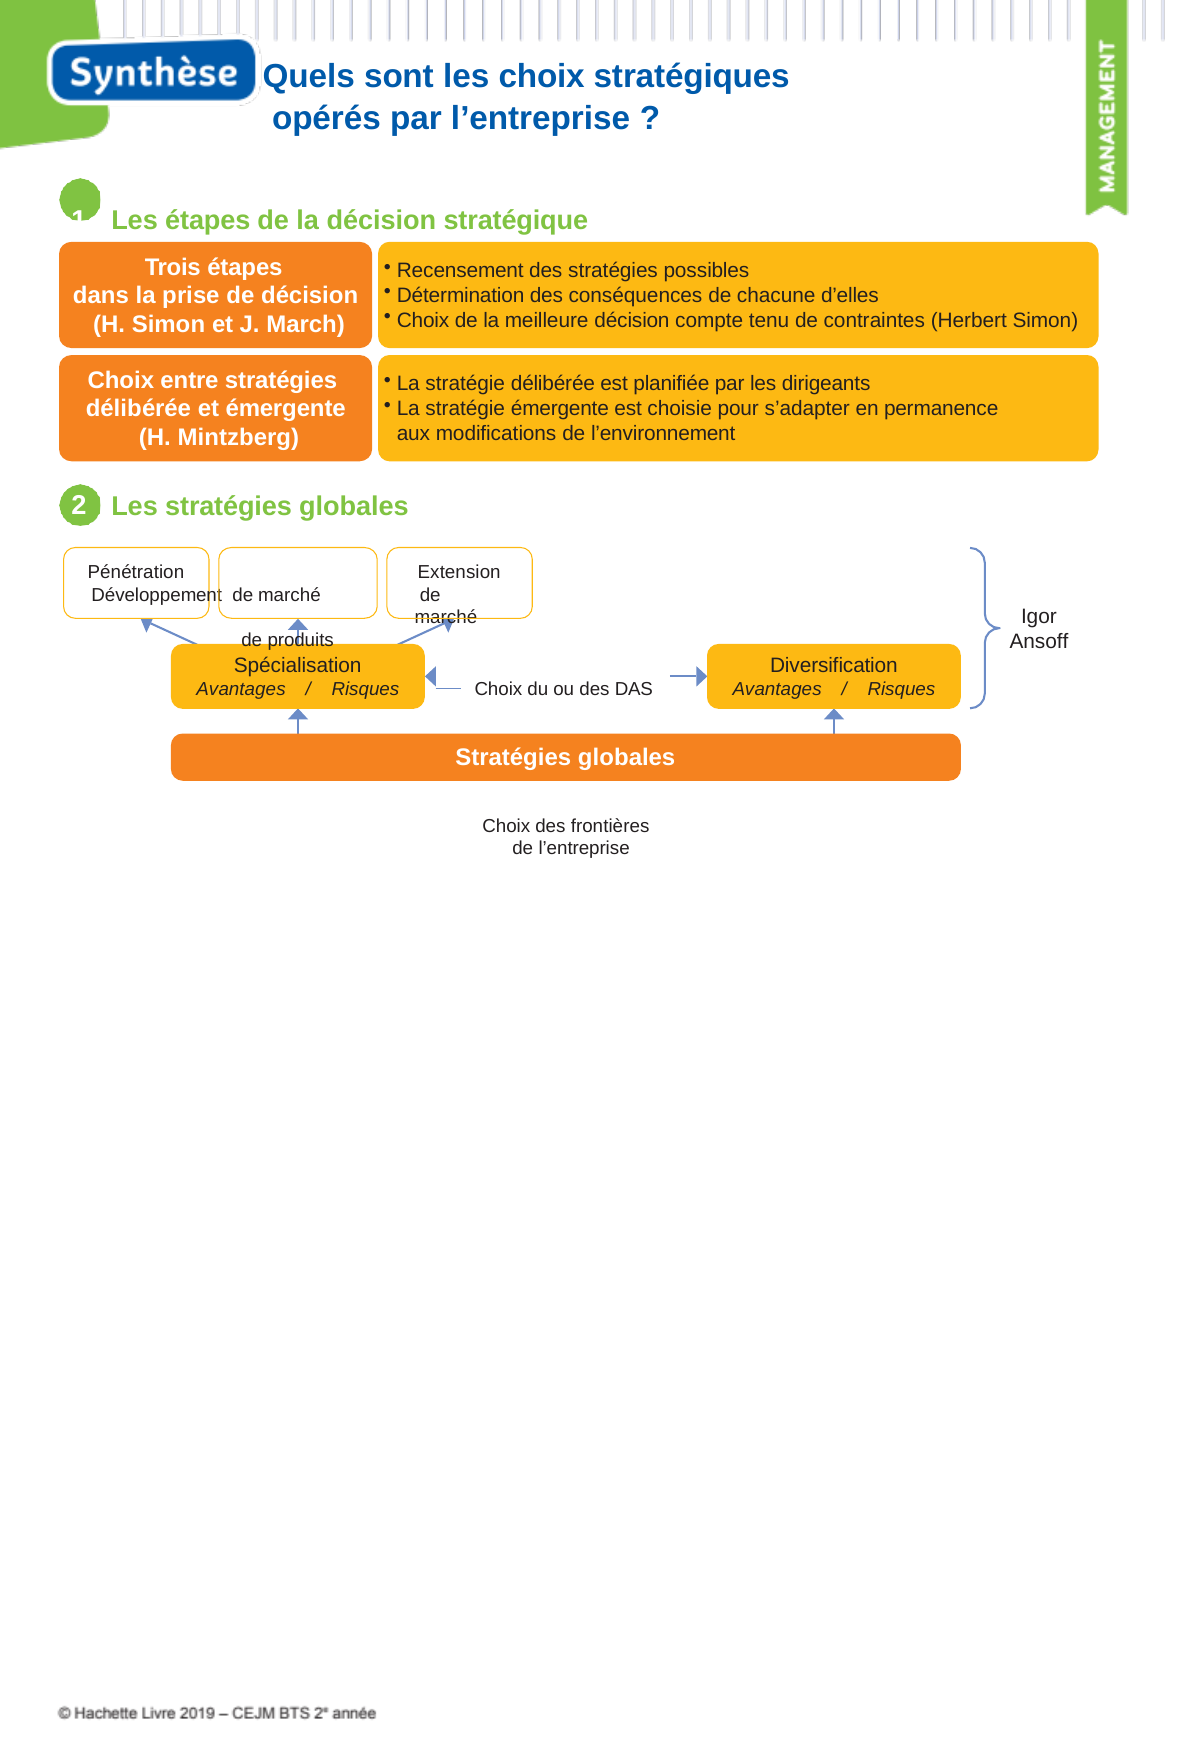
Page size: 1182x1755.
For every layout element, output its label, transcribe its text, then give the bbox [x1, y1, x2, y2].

text_box [378, 241, 1099, 349]
text_box [287, 709, 309, 720]
text_box Choix du ou des DAS [433, 660, 658, 702]
text_box [386, 547, 533, 619]
text_box La stratégie délibérée est planifiée par les dirigeants La stratégie émergente est choisie pour s’adapter en permanence aux modifications de l’environnement [381, 367, 1008, 445]
text_box [63, 547, 209, 619]
text_box [170, 643, 425, 709]
text_box [59, 484, 101, 526]
text_box 2 Les stratégies globales [69, 488, 411, 525]
text_box Quels sont les choix stratégiques opérés par l’entreprise ? 1 Les étapes de la décision stratégique [69, 52, 797, 240]
text_box Recensement des stratégies possibles Détermination des conséquences de chacune d’elles Choix de la meilleure décision compte tenu de contraintes (Herbert Simon) [381, 254, 1087, 332]
text_box [218, 547, 378, 619]
text_box [59, 355, 373, 462]
text_box [707, 643, 961, 709]
text_box Igor Ansoff [1007, 600, 1071, 653]
text_box [696, 666, 707, 687]
text_box [823, 709, 845, 720]
text_box [425, 668, 433, 684]
text_box [170, 733, 961, 781]
text_box Choix des frontières de l’entreprise [480, 811, 652, 859]
text_box Pénétration Développement de marché de produits [85, 557, 365, 650]
text_box Diversification Avantages / Risques [730, 649, 938, 699]
text_box [59, 178, 69, 221]
text_box [59, 241, 373, 349]
text_box [970, 547, 1000, 709]
text_box Choix entre stratégies délibérée et émergente (H. Mintzberg) [82, 362, 348, 451]
text_box Trois étapes dans la prise de décision (H. Simon et J. March) [70, 248, 360, 338]
text_box Stratégies globales [453, 739, 678, 771]
text_box Spécialisation Avantages / Risques [194, 649, 402, 699]
text_box Extension de marché [412, 619, 506, 628]
text_box [378, 355, 1099, 462]
